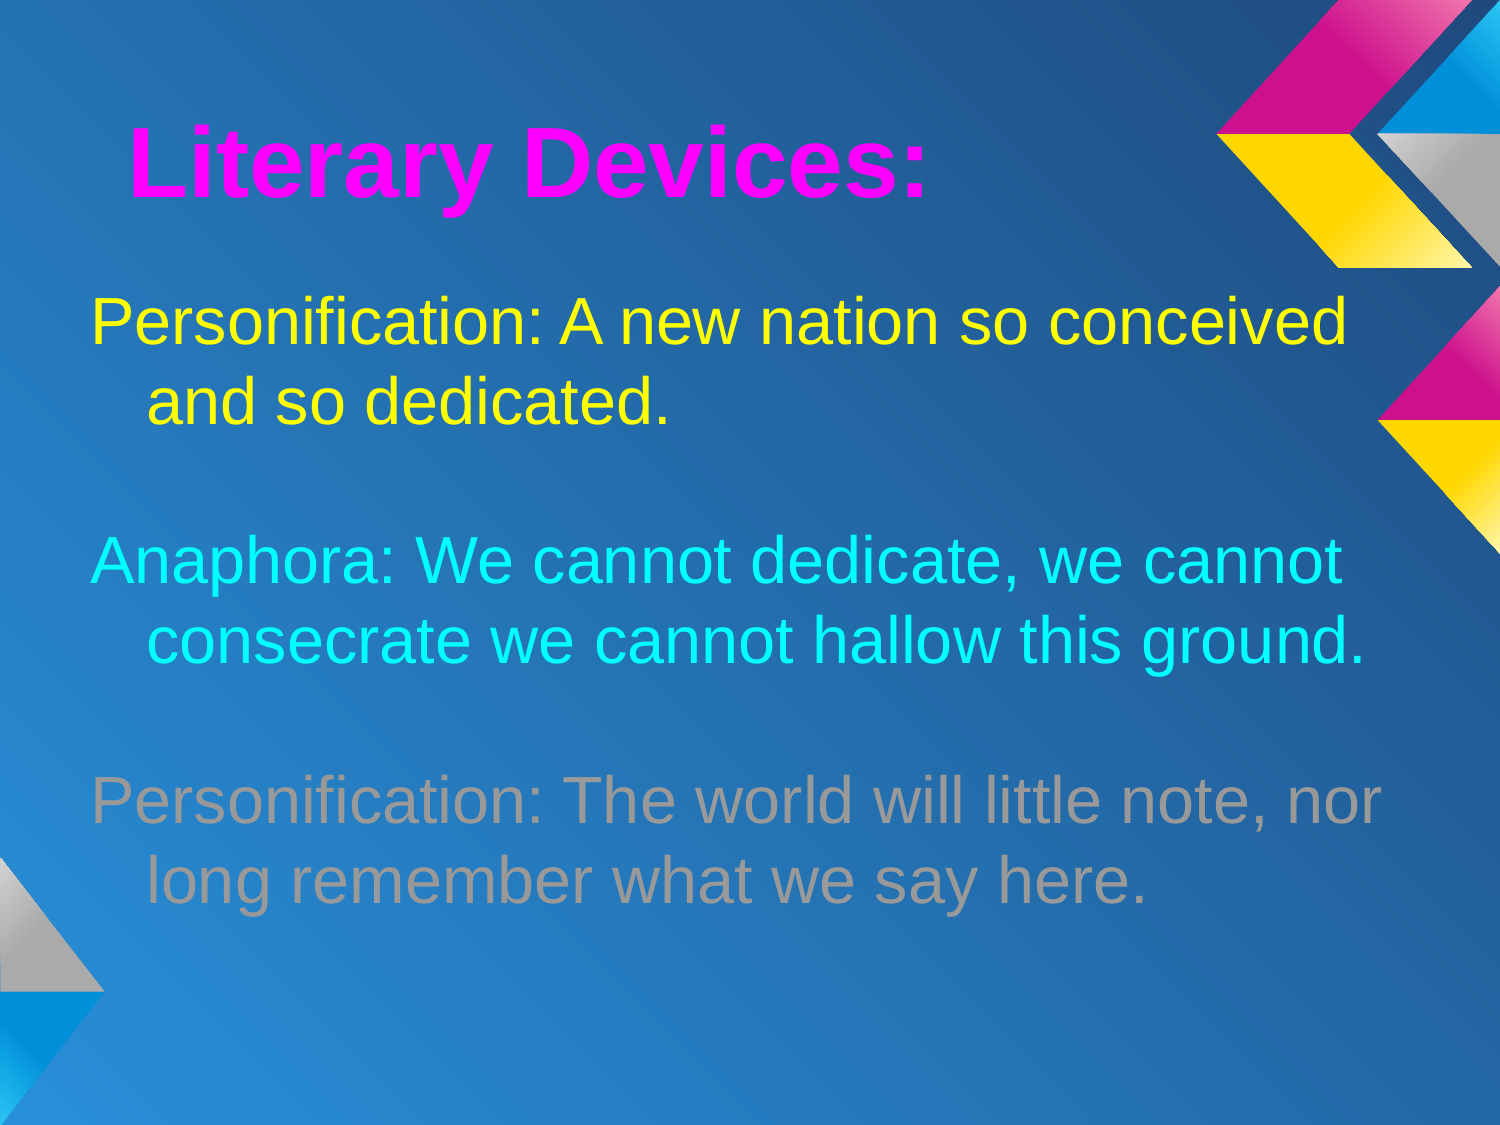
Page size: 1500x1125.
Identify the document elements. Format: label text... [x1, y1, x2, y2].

title Literary Devices: [74, 14, 1204, 233]
list Personification: A new nation so conceived and so dedicated. Anaphora: We cannot dedicate, we cannot consecrate we cannot hallow this ground. Personification: The world will little note, nor long remember what we say here. [74, 262, 1426, 933]
